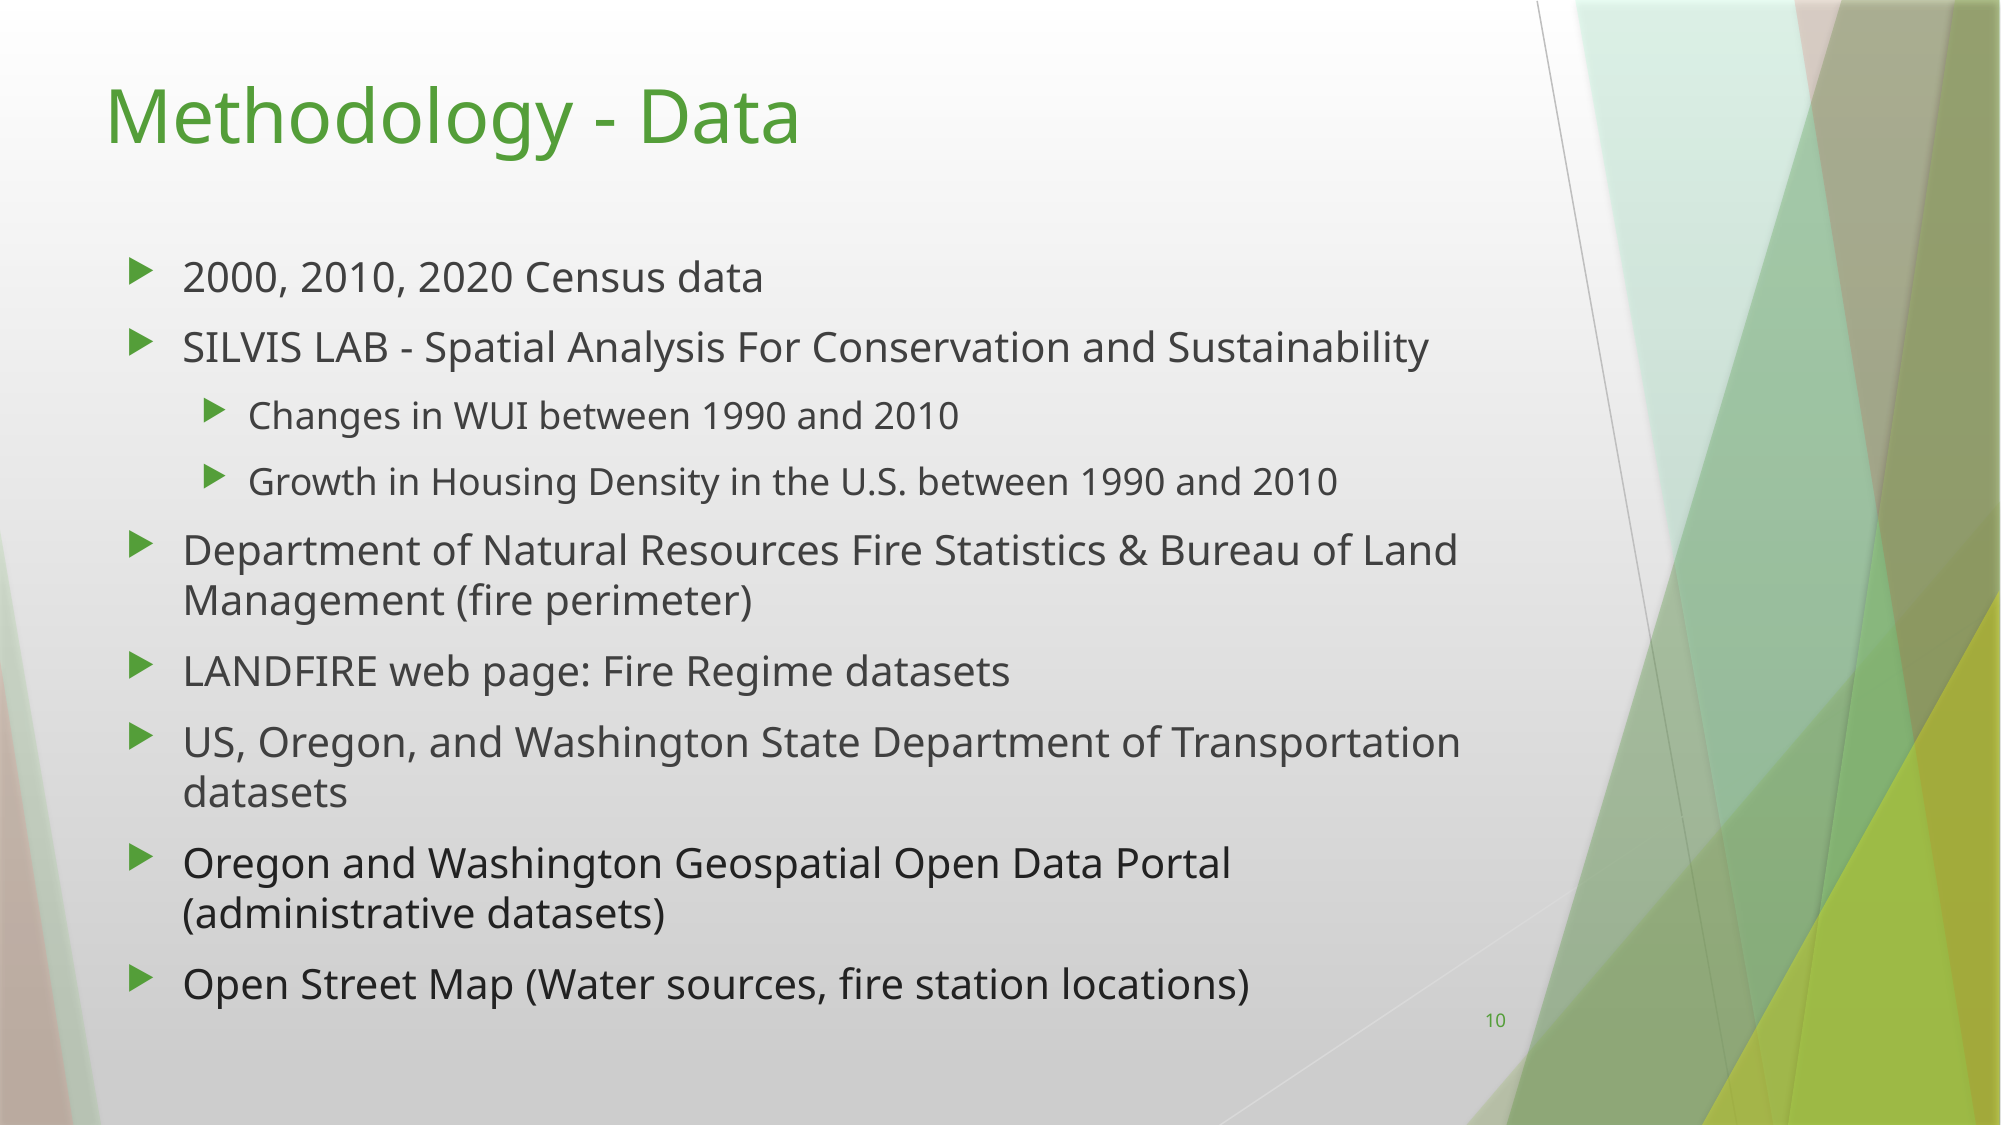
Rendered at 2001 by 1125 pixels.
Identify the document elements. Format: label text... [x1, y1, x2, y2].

slide_number 10 [1409, 991, 1522, 1051]
title Methodology - Data [89, 60, 1500, 278]
list 2000, 2010, 2020 Census data SILVIS LAB - Spatial Analysis For Conservation and Sustainability Changes in WUI between 1990 and 2010 Growth in Housing Density in the U.S. between 1990 and 2010 Department of Natural Resources Fire Statistics & Bureau of Land Management (fire perimeter) LANDFIRE web page: Fire Regime datasets US, Oregon, and Washington State Department of Transportation datasets Oregon and Washington Geospatial Open Data Portal (administrative datasets) Open Street Map (Water sources, fire station locations) [111, 242, 1522, 880]
